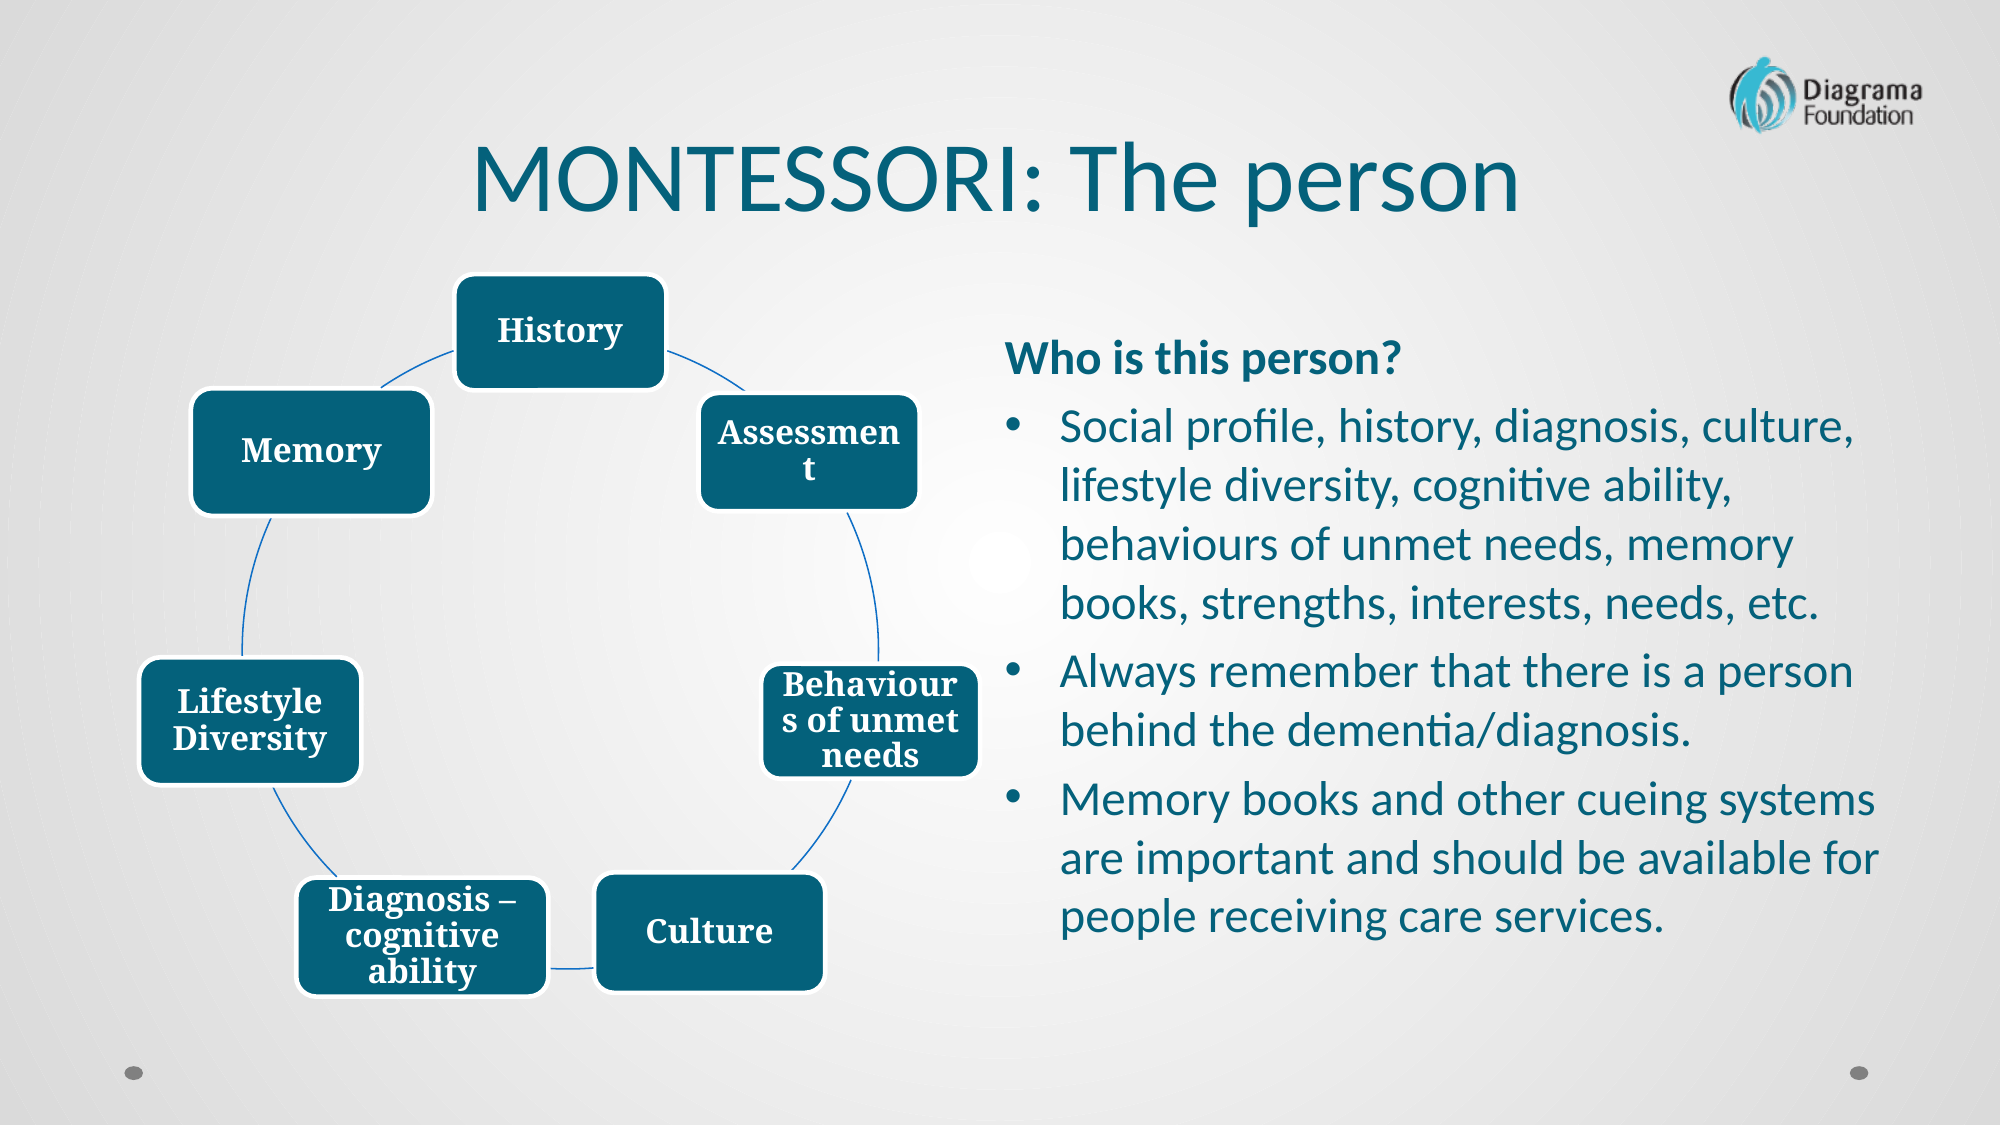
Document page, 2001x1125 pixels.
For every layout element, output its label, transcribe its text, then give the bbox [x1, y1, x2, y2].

picture [1723, 39, 1930, 146]
title MONTESSORI: The person [99, 0, 1894, 240]
list Who is this person? Social profile, history, diagnosis, culture, lifestyle diversity, cognitive ability, behaviours of unmet needs, memory books, strengths, interests, needs, etc. Always remember that there is a person behind the dementia/diagnosis. Memory books and other cueing systems are important and should be available for people receiving care services. [989, 317, 1903, 1006]
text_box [162, 239, 957, 1033]
